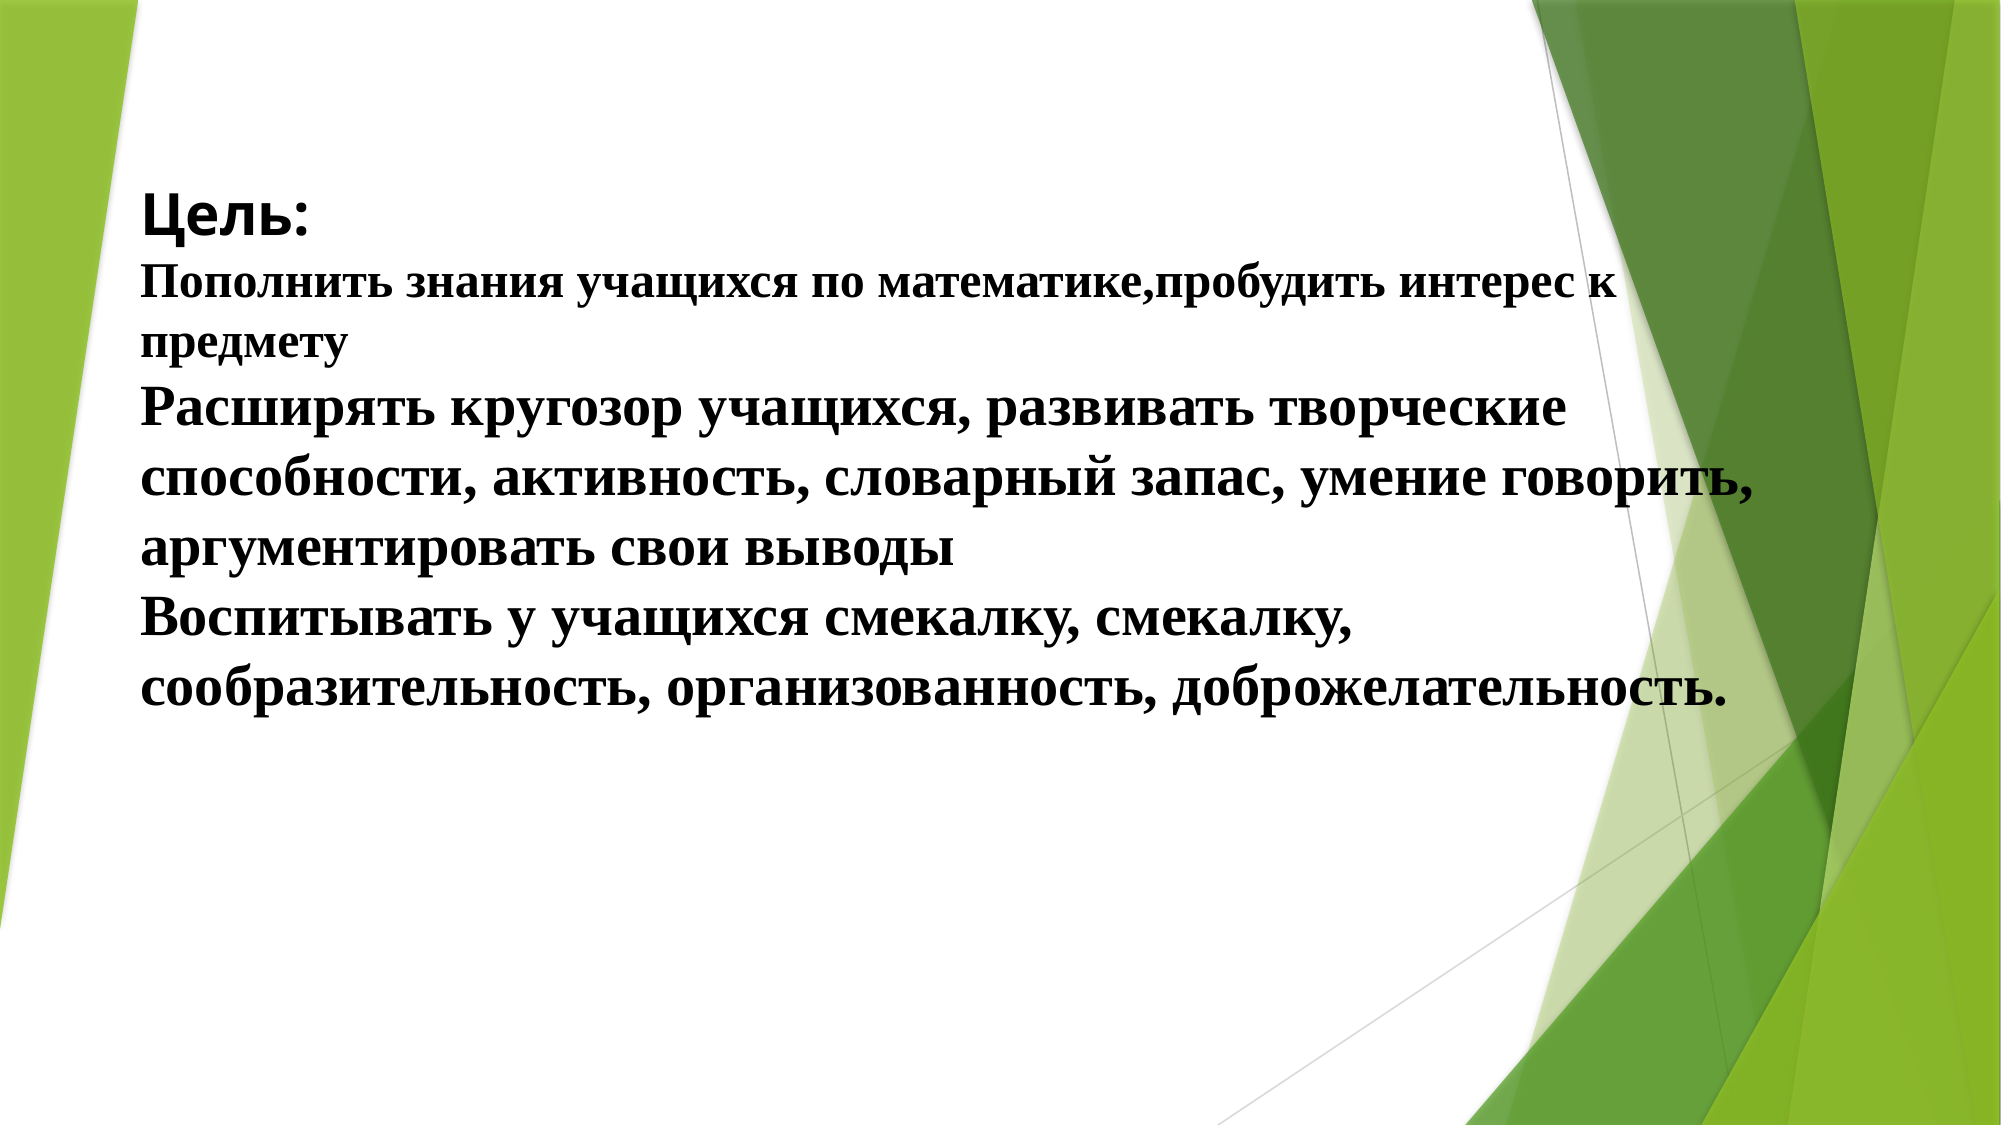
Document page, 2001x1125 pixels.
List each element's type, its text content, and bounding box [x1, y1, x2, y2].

title Цель: Пополнить знания учащихся по математике,пробудить интерес к предмету Расширять кругозор учащихся, развивать творческие способности, активность, словарный запас, умение говорить, аргументировать свои выводы Воспитывать у учащихся смекалку, смекалку, сообразительность, организованность, доброжелательность. [125, 144, 1818, 835]
